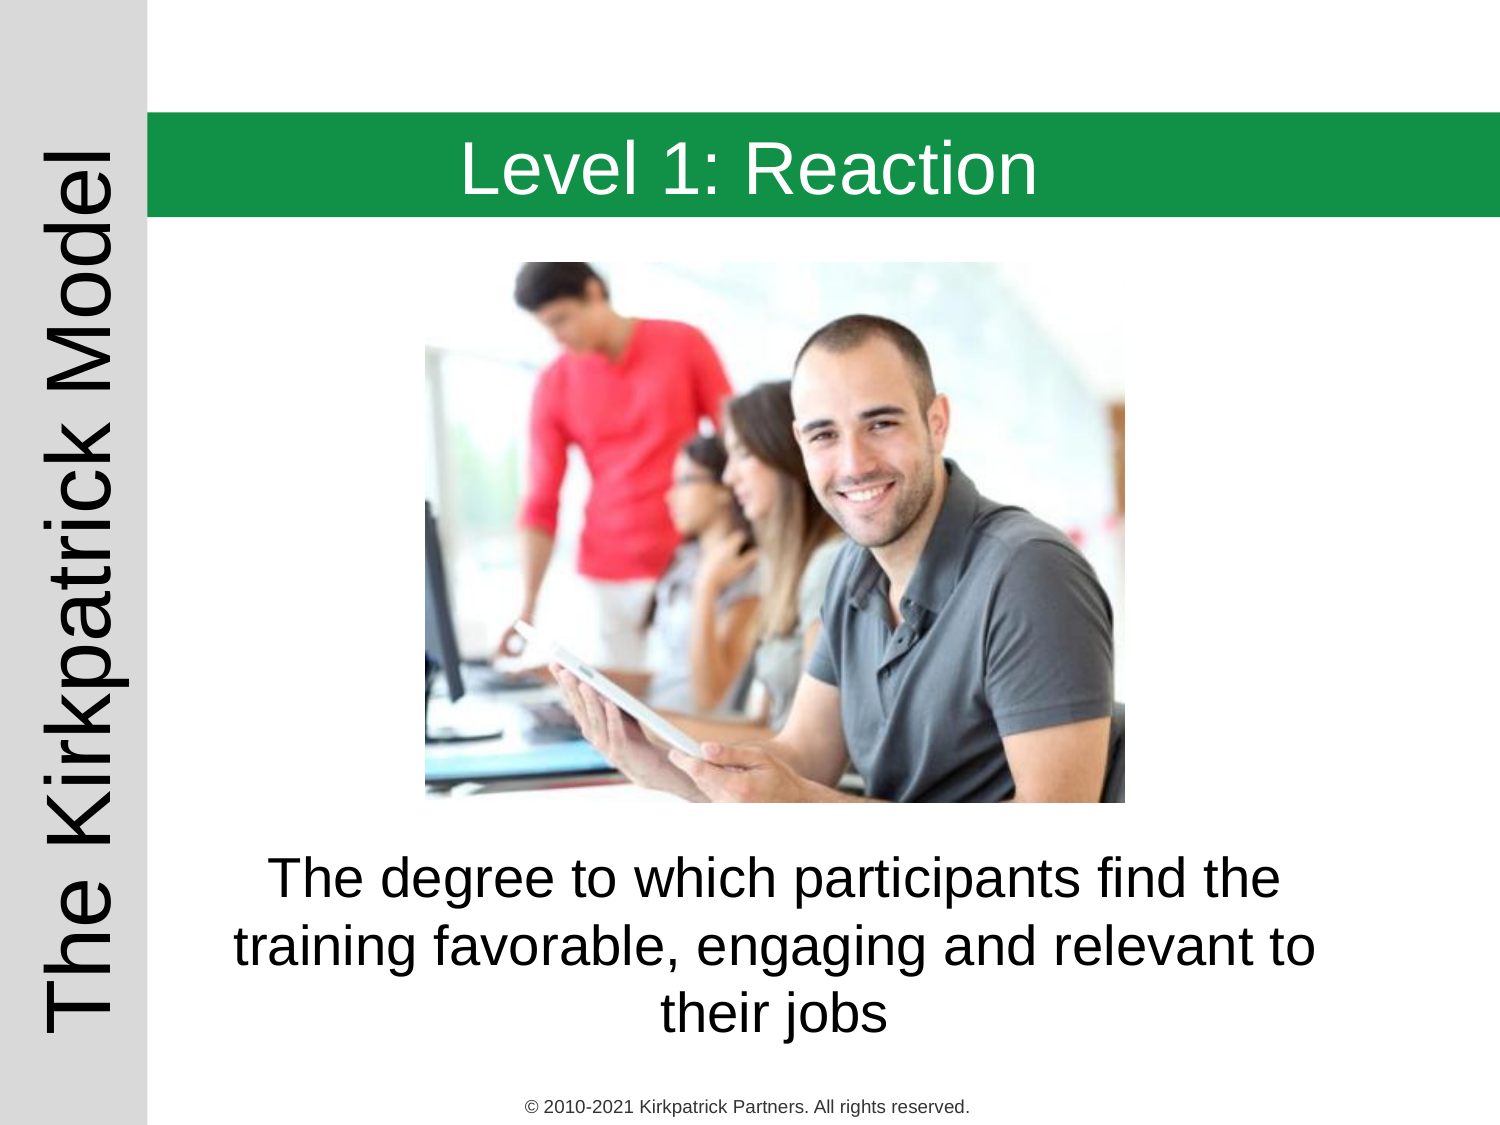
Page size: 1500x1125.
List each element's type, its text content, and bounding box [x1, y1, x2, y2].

text_box Level 1: Reaction [148, 110, 1500, 219]
text_box The Kirkpatrick Model [0, 0, 148, 1125]
text_box The degree to which participants find the training favorable, engaging and relevant to their jobs [174, 833, 1375, 1052]
picture [424, 262, 1126, 803]
